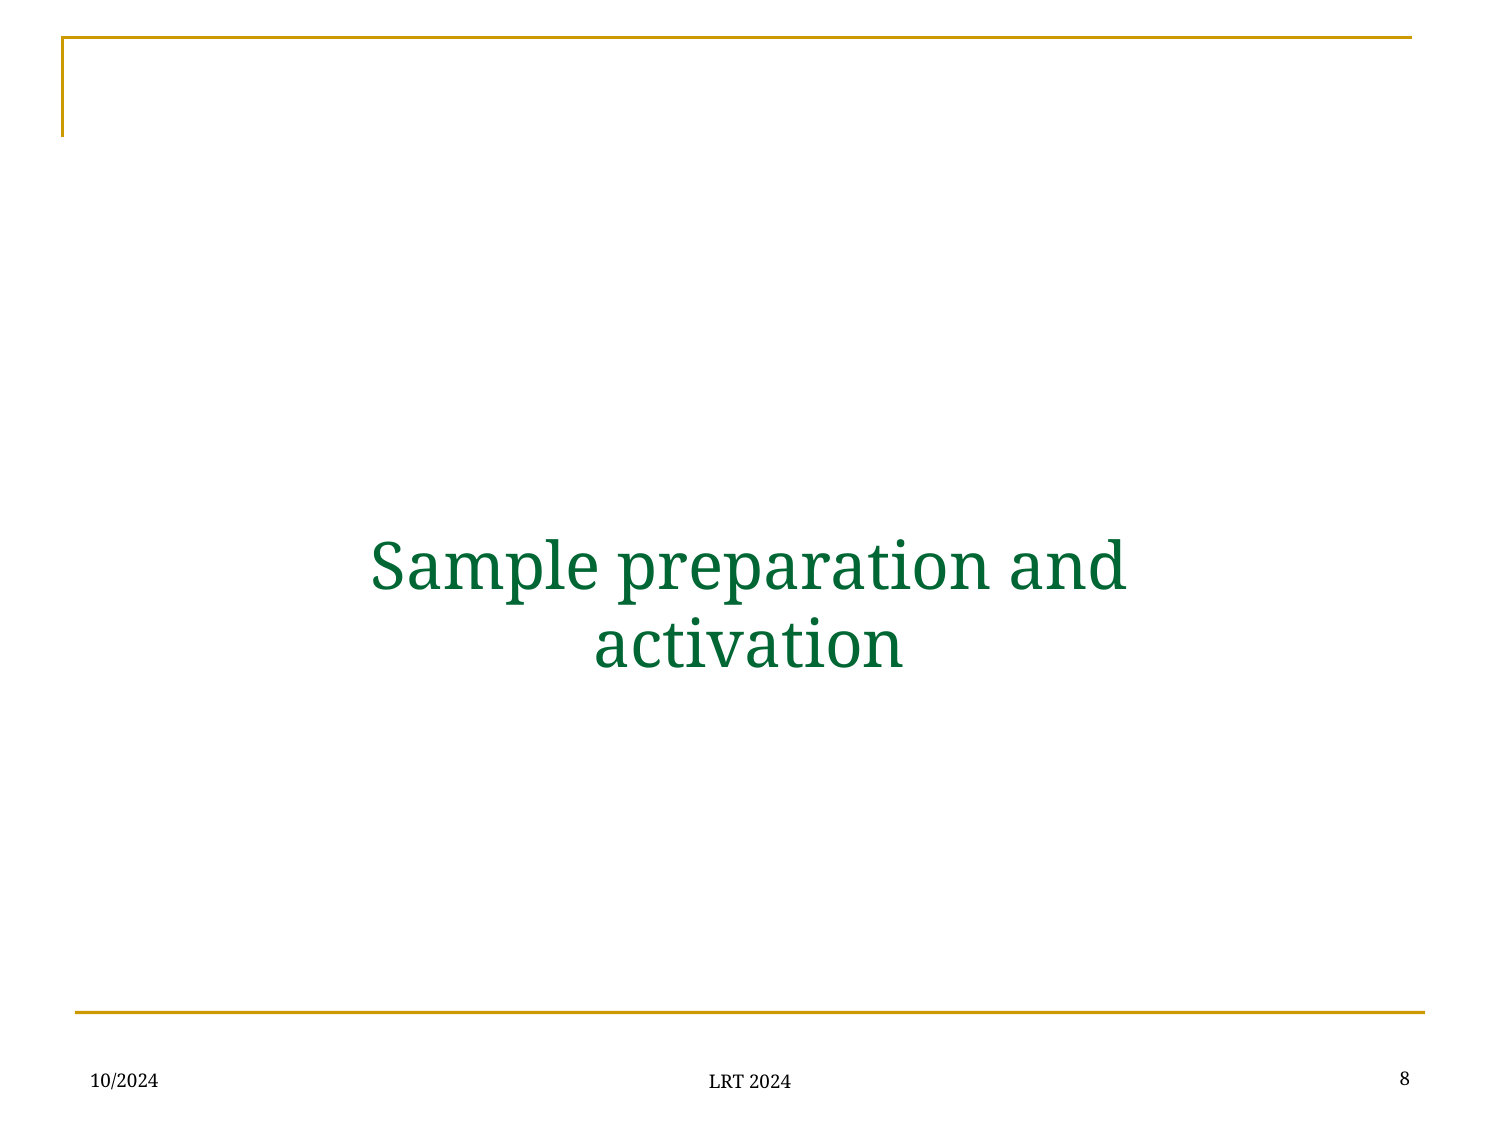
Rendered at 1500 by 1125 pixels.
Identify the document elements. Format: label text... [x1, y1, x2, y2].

footer LRT 2024 [512, 1024, 988, 1101]
slide_number 8 [1074, 1023, 1426, 1100]
title Sample preparation and activation [283, 515, 1216, 610]
slide_number 10/2024 [74, 1023, 426, 1100]
